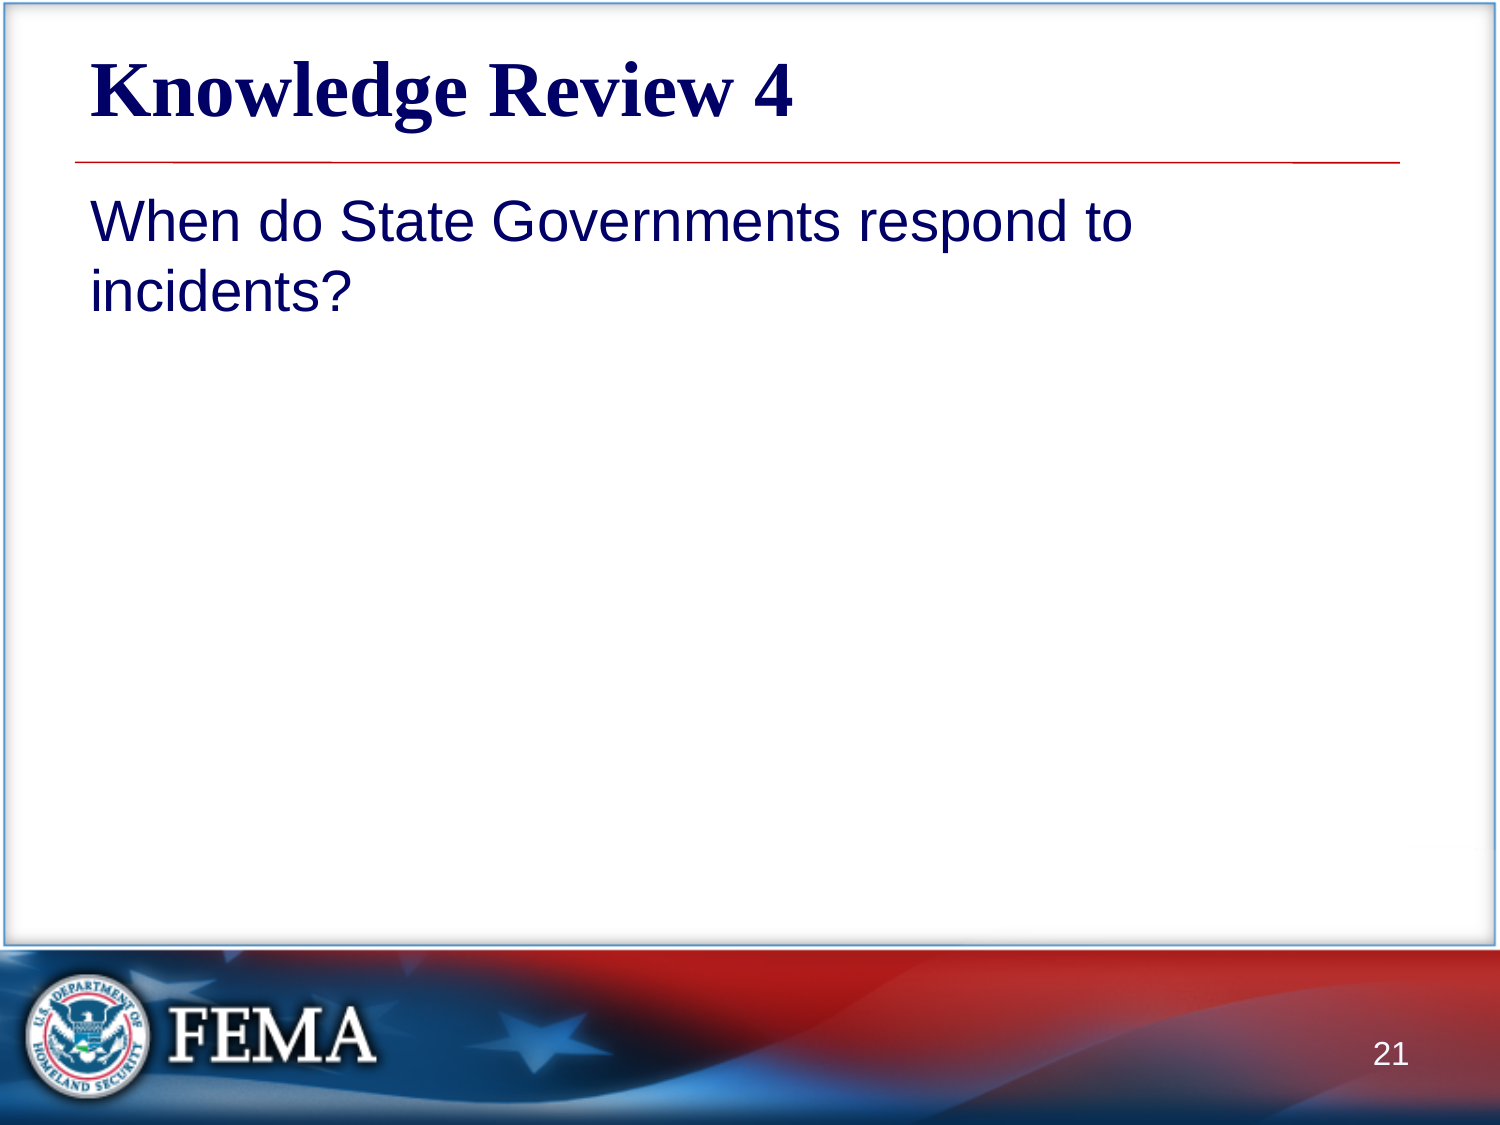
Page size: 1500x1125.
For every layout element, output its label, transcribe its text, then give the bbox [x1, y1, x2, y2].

list When do State Governments respond to incidents? [75, 175, 1425, 938]
slide_number 21 [1074, 1024, 1425, 1103]
picture [0, 0, 1500, 1125]
title Knowledge Review 4 [75, 32, 1425, 138]
